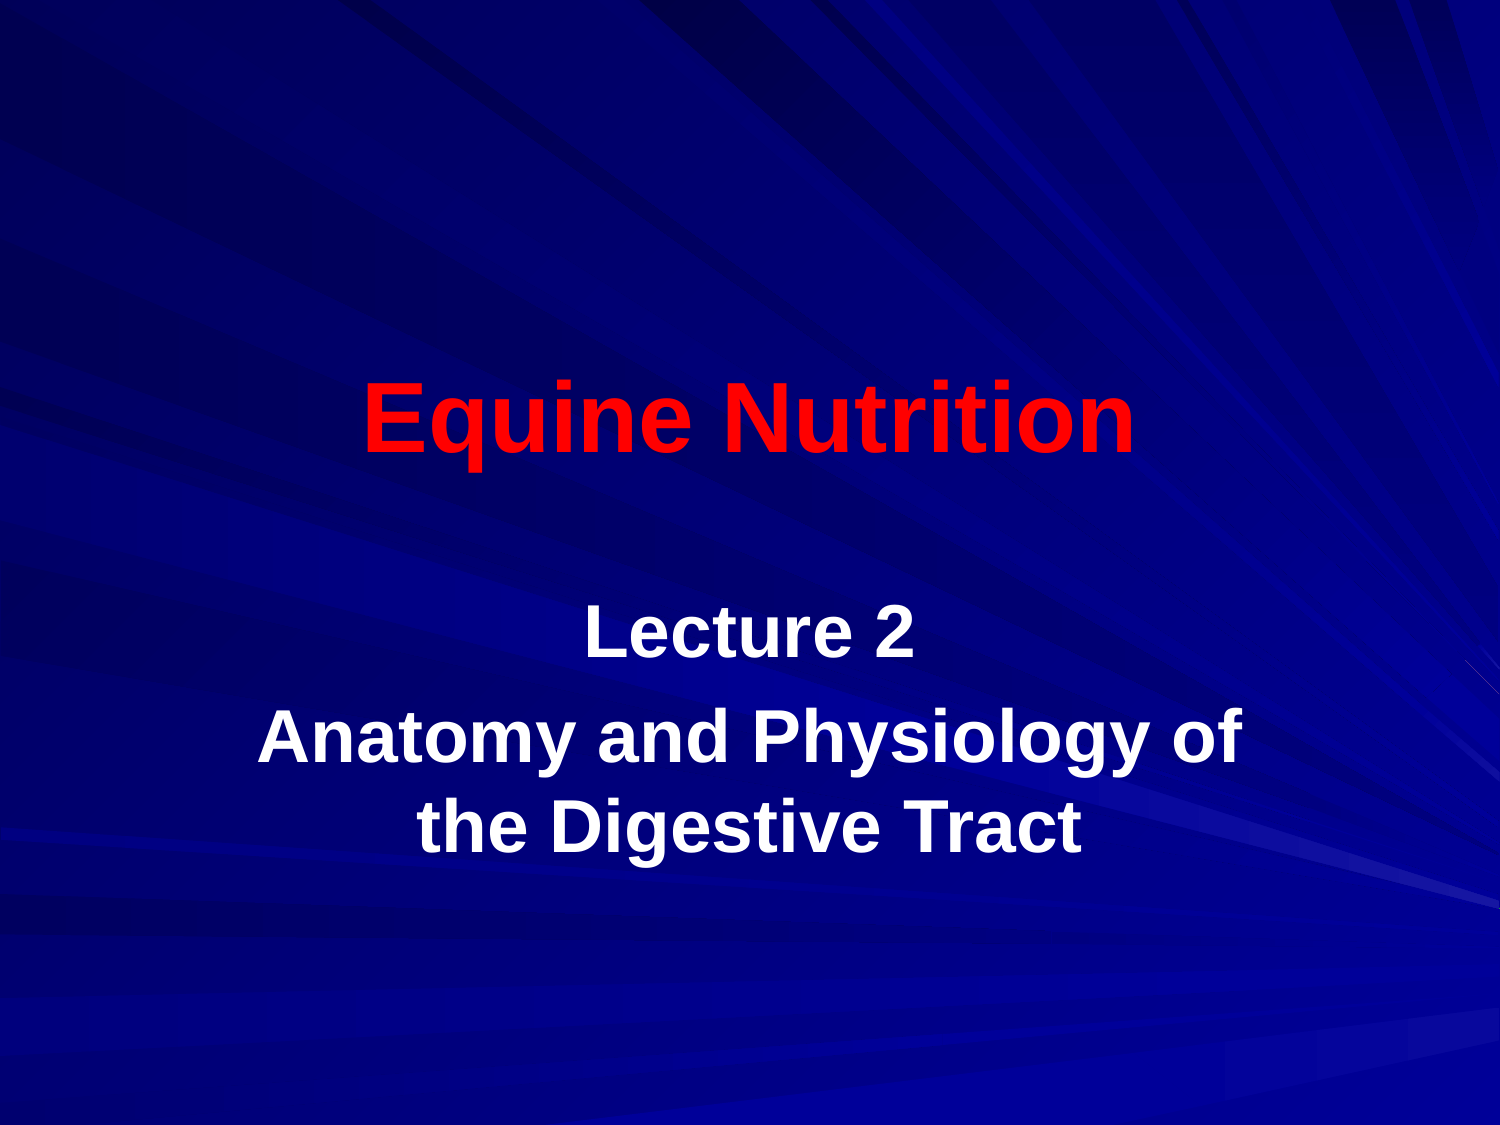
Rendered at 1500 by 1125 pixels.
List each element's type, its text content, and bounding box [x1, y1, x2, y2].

title Equine Nutrition [74, 262, 1426, 563]
subtitle Lecture 2 Anatomy and Physiology of the Digestive Tract [224, 574, 1276, 863]
